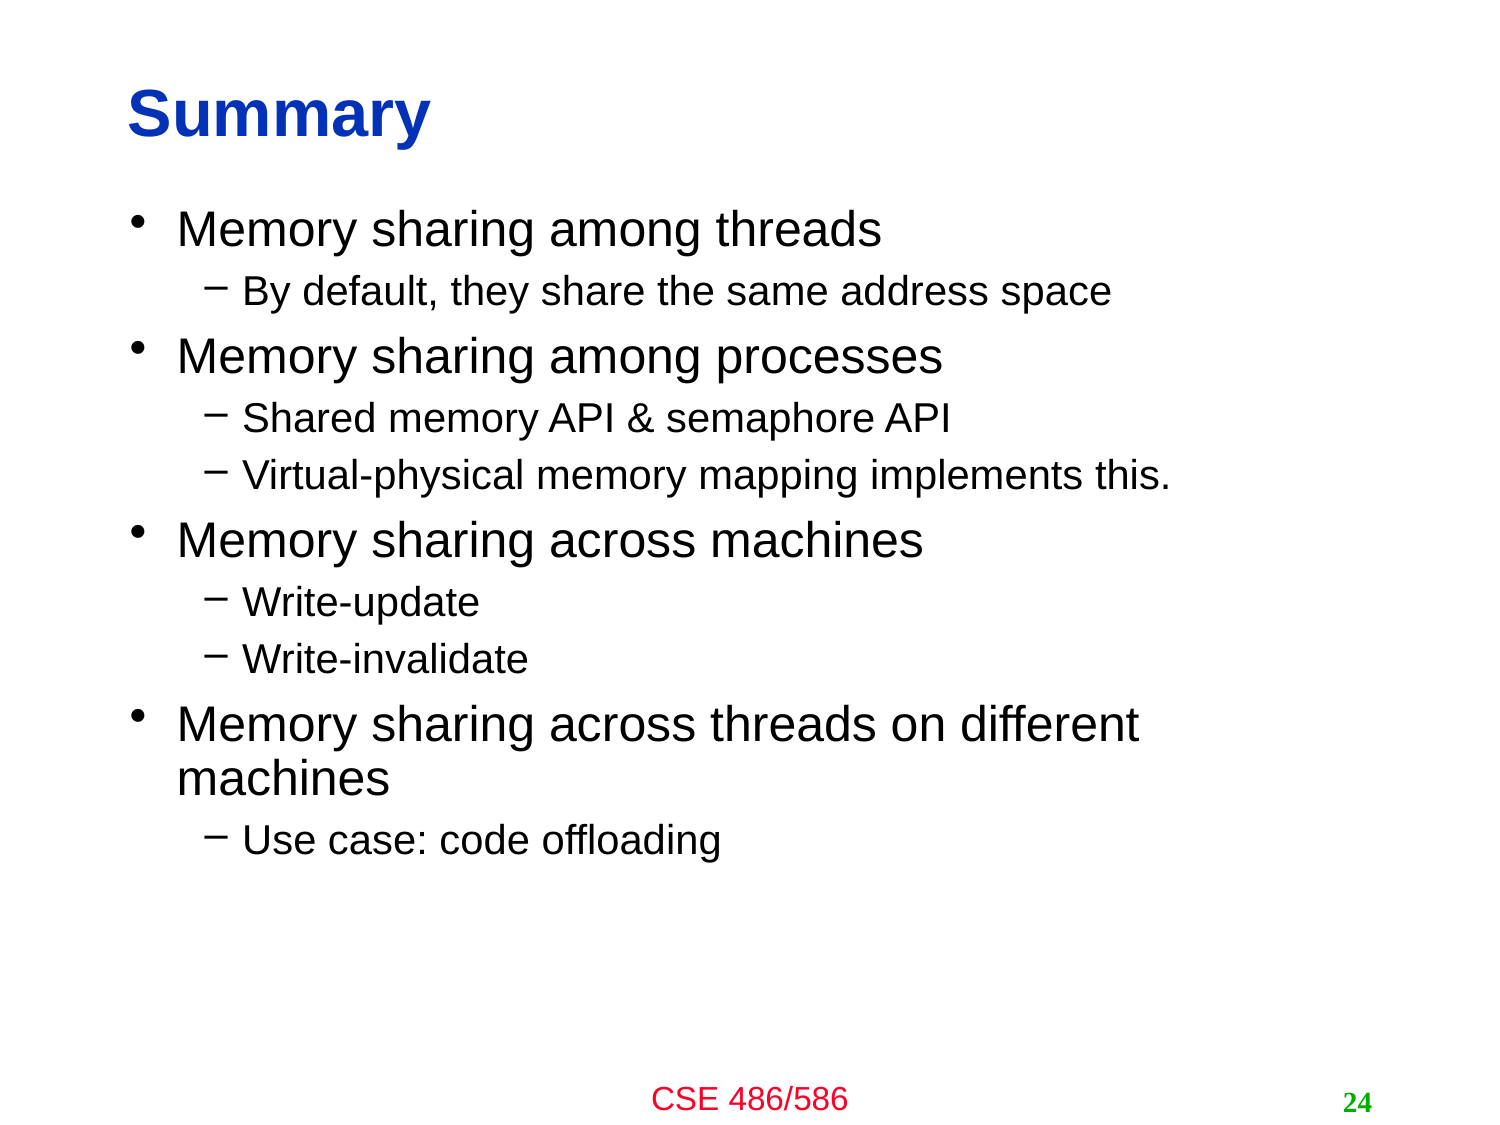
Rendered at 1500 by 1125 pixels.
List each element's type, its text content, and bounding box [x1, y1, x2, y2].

title Summary [112, 53, 1310, 176]
list Memory sharing among threads By default, they share the same address space Memory sharing among processes Shared memory API & semaphore API Virtual-physical memory mapping implements this. Memory sharing across machines Write-update Write-invalidate Memory sharing across threads on different machines Use case: code offloading [114, 195, 1376, 1005]
slide_number 24 [1074, 1076, 1388, 1125]
